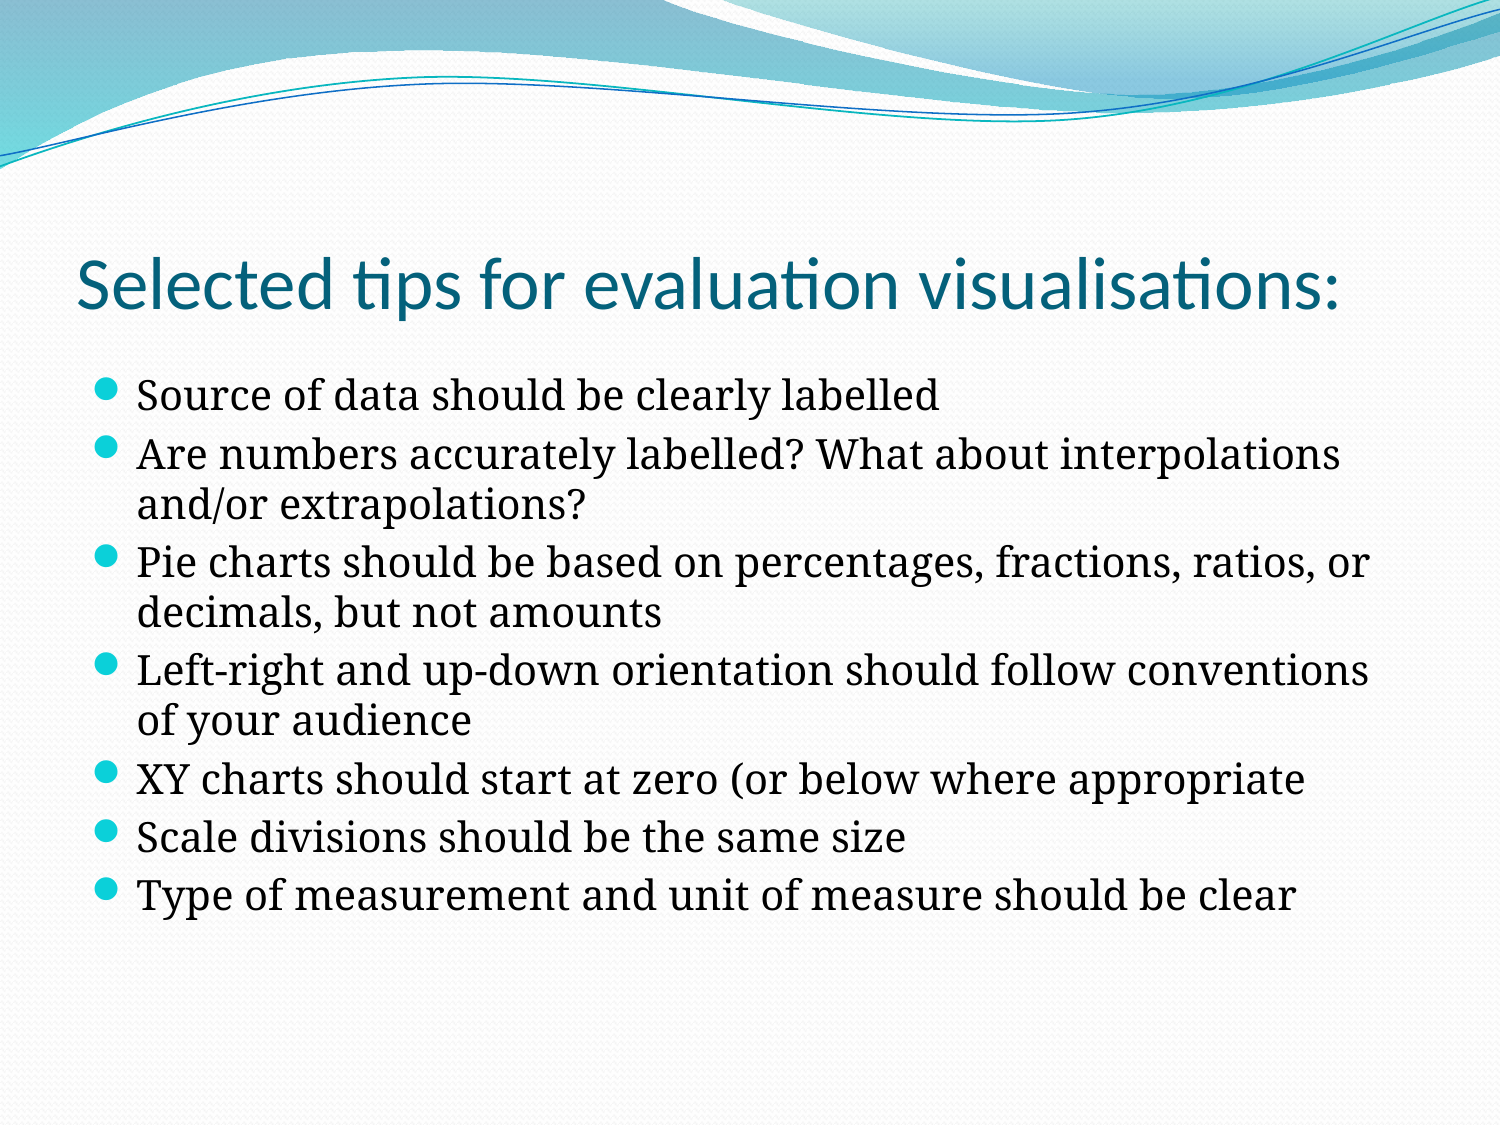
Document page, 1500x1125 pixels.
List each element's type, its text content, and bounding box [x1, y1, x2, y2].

title Selected tips for evaluation visualisations: [76, 137, 1427, 325]
list Source of data should be clearly labelled Are numbers accurately labelled? What about interpolations and/or extrapolations? Pie charts should be based on percentages, fractions, ratios, or decimals, but not amounts Left-right and up-down orientation should follow conventions of your audience XY charts should start at zero (or below where appropriate Scale divisions should be the same size Type of measurement and unit of measure should be clear [76, 361, 1427, 1010]
